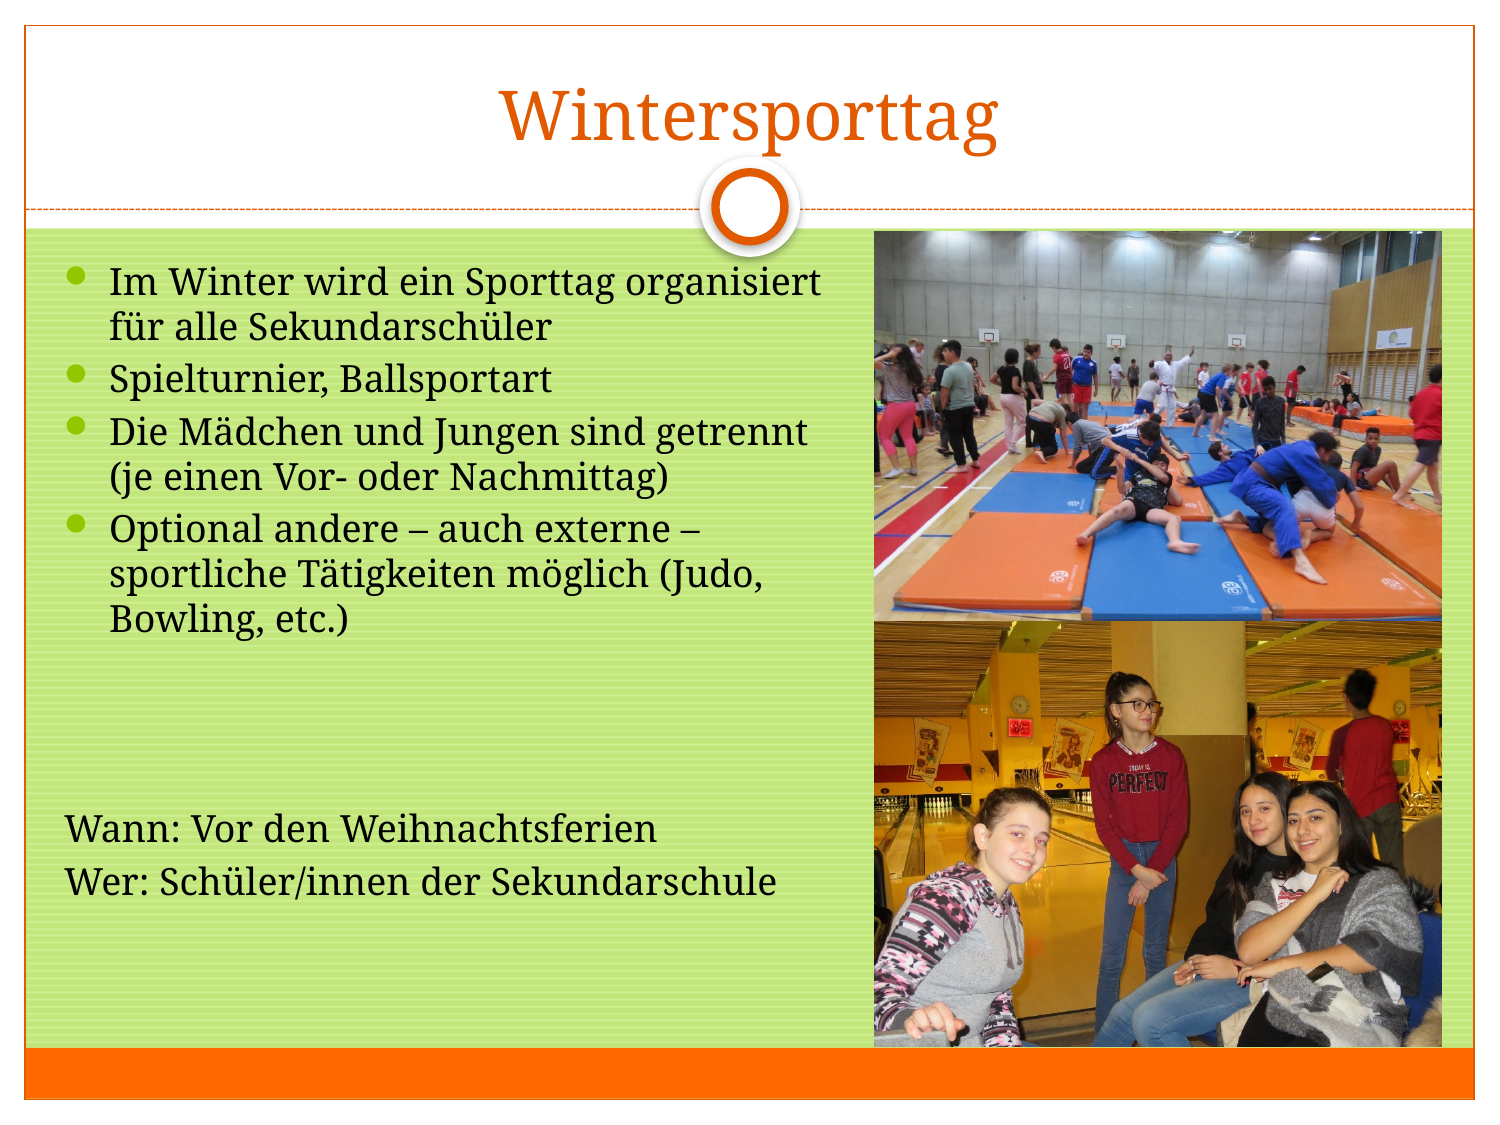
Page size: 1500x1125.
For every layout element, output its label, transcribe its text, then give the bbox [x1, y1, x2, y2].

picture [874, 621, 1442, 1048]
title Wintersporttag [49, 37, 1450, 162]
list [874, 231, 1442, 620]
text_box Im Winter wird ein Sporttag organisiert für alle Sekundarschüler Spielturnier, Ballsportart Die Mädchen und Jungen sind getrennt (je einen Vor- oder Nachmittag) Optional andere – auch externe – sportliche Tätigkeiten möglich (Judo, Bowling, etc.) Wann: Vor den Weihnachtsferien Wer: Schüler/innen der Sekundarschule [49, 250, 867, 1001]
